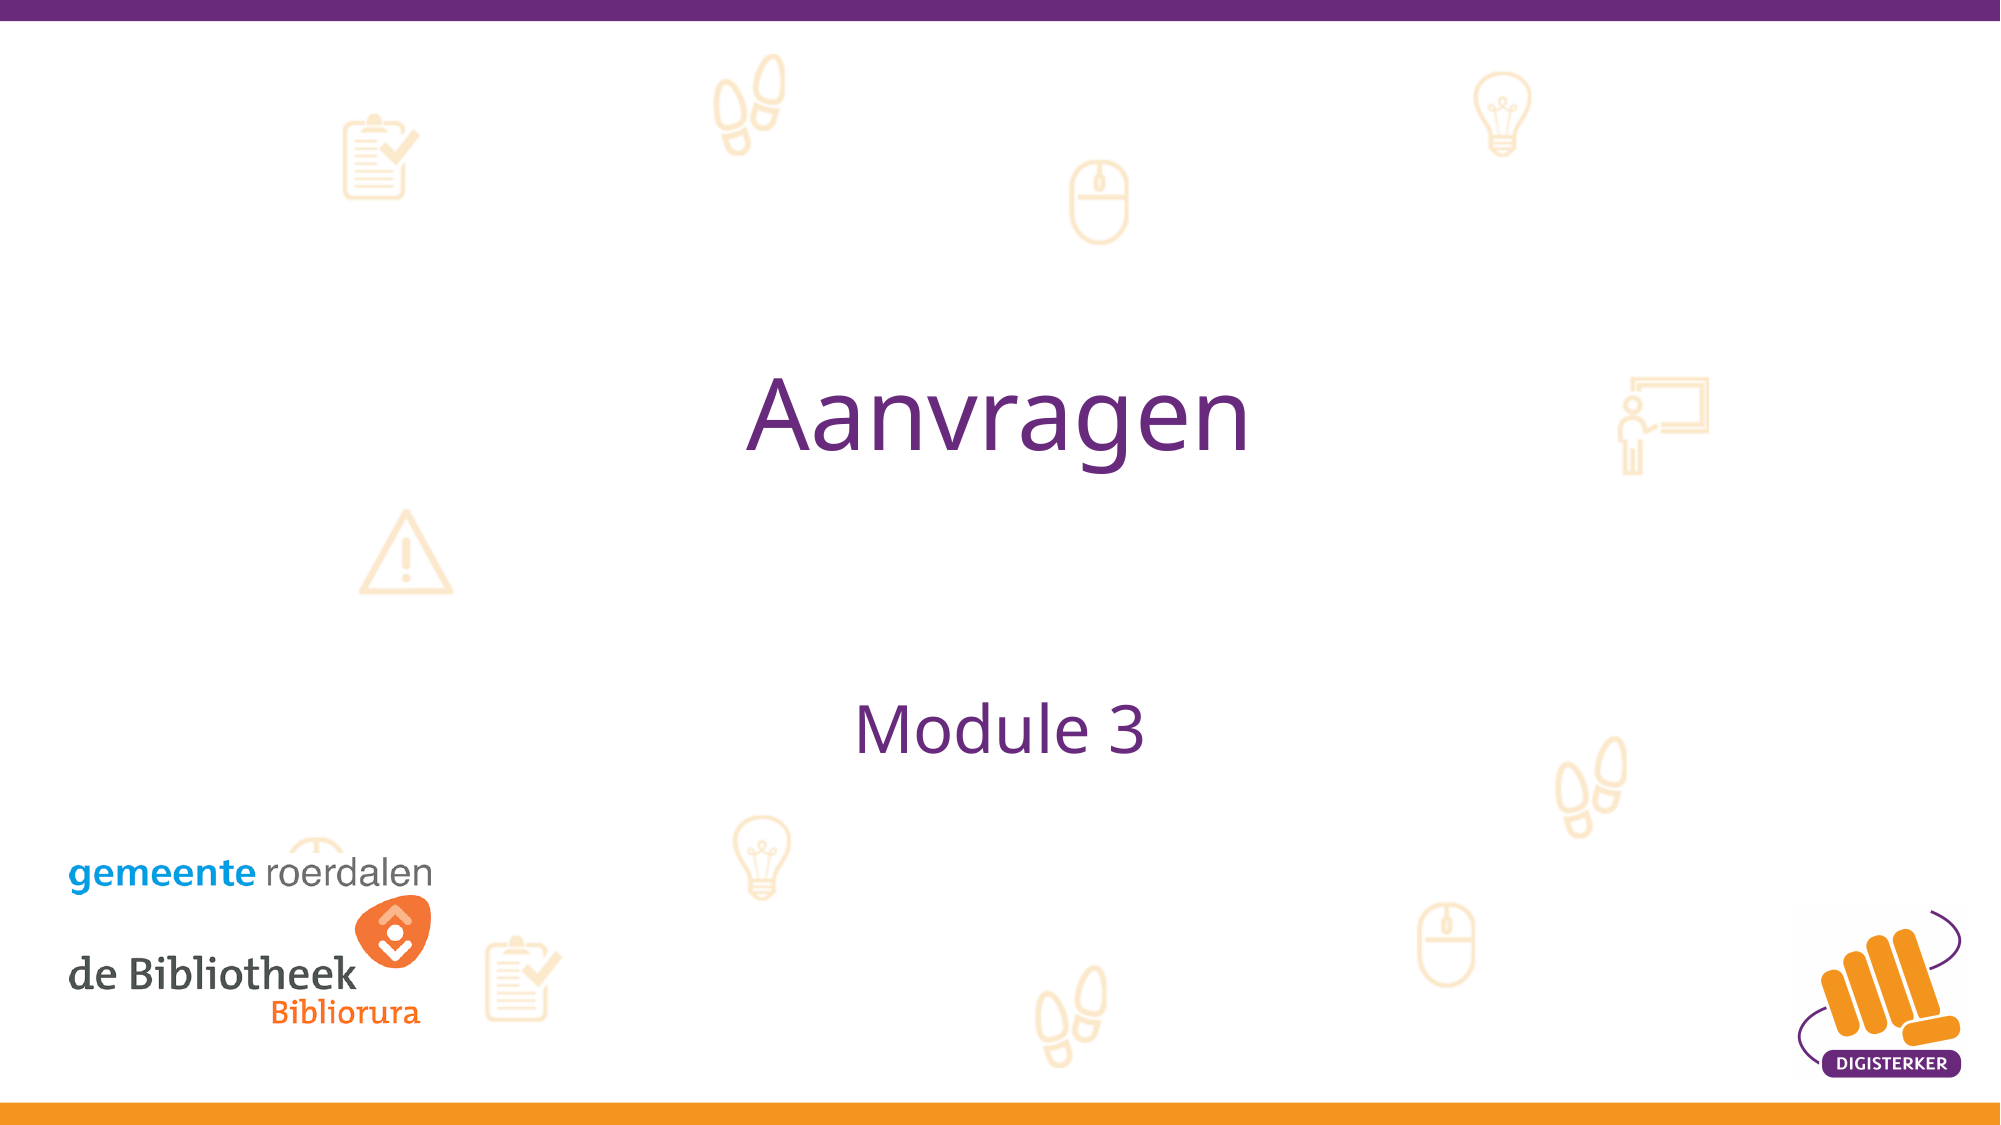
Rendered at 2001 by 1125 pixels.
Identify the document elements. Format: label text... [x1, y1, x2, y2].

picture [1791, 906, 1967, 1083]
title Aanvragen [249, 184, 1750, 576]
picture [69, 853, 431, 1029]
picture [76, 869, 84, 881]
subtitle Module 3 [249, 590, 1750, 863]
